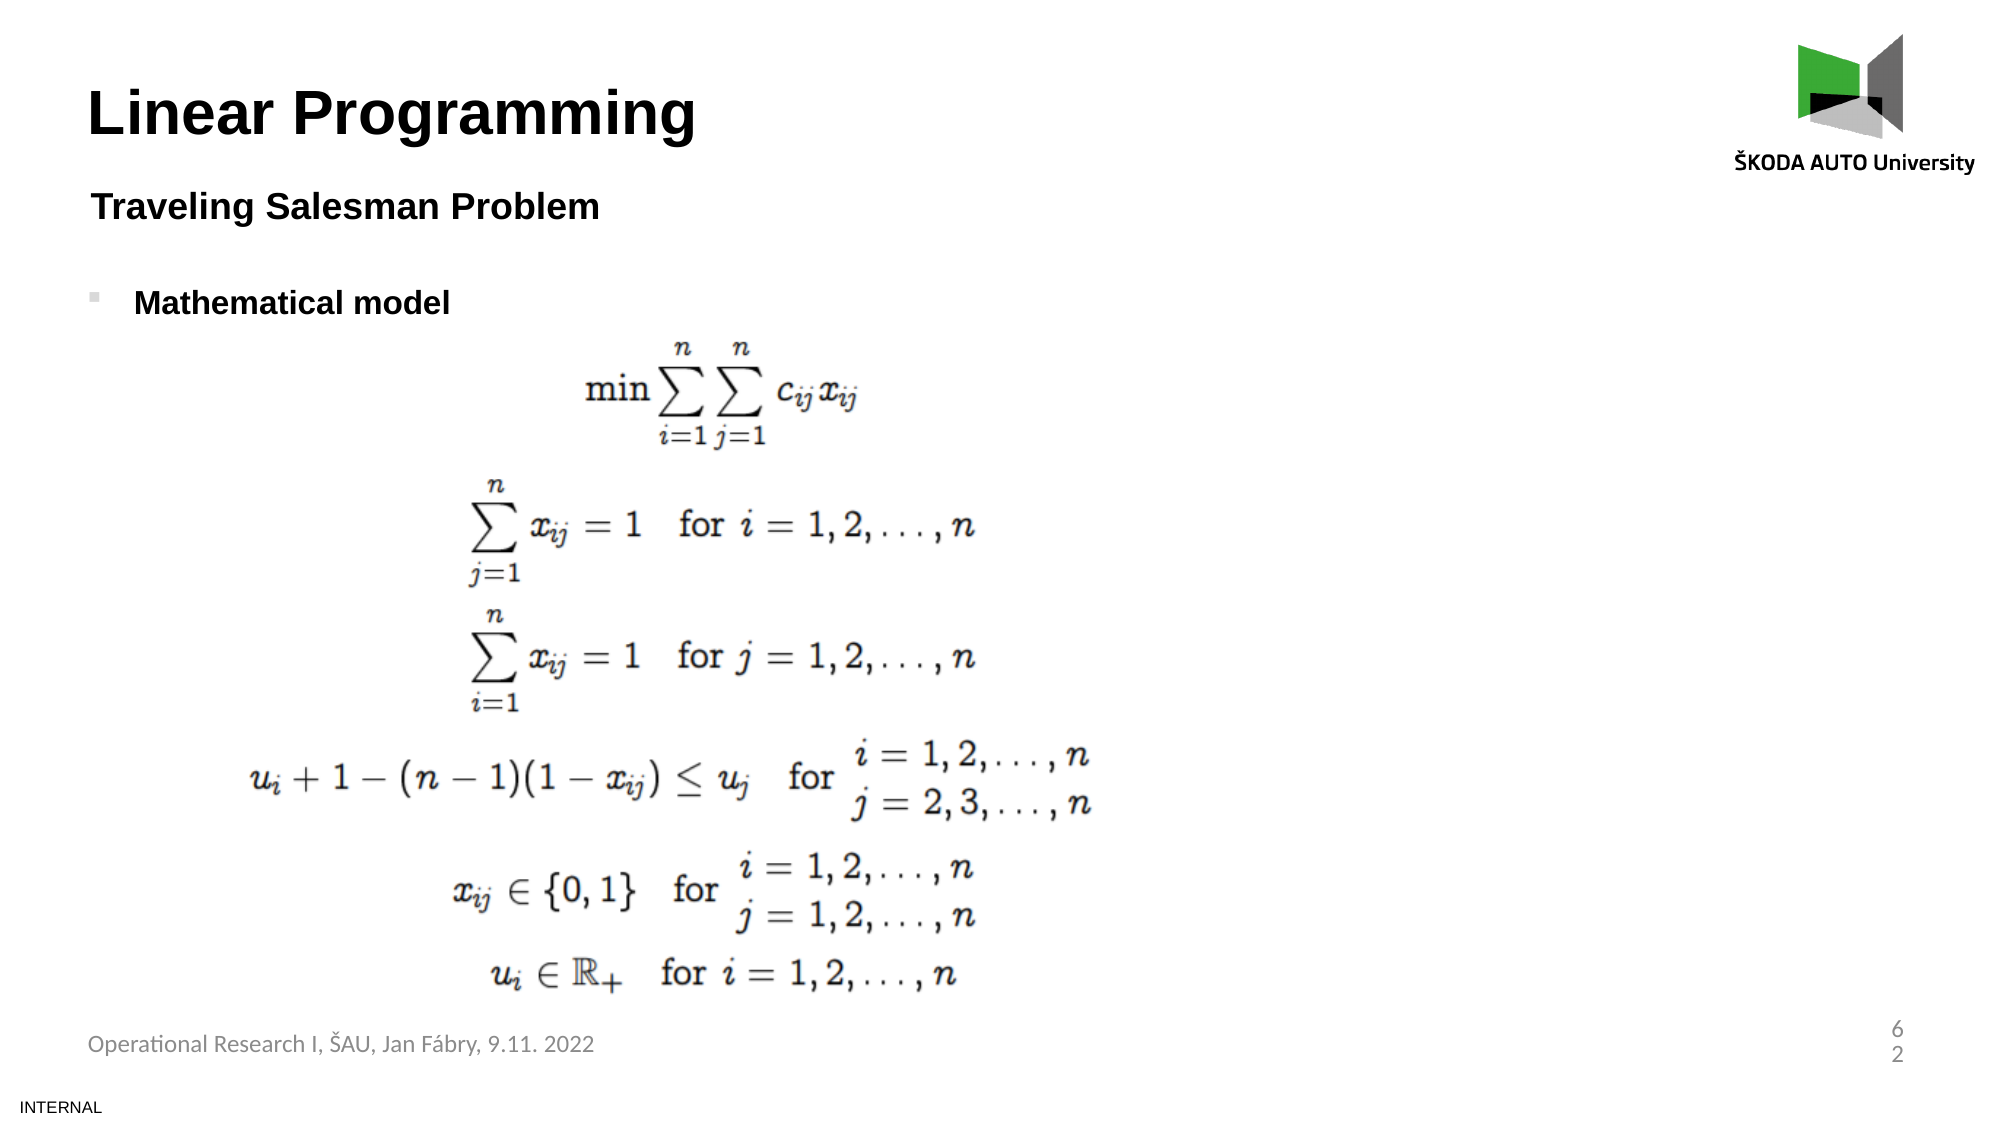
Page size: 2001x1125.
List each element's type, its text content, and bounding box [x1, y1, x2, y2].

picture [1735, 34, 1975, 175]
list Traveling Salesman Problem [75, 174, 1592, 236]
footer Operational Research I, ŠAU, Jan Fábry, 9.11. 2022 [72, 1012, 1148, 1073]
list Mathematical model [71, 270, 1957, 890]
picture [177, 332, 1184, 1008]
slide_number 62 [1876, 1003, 1929, 1053]
list Linear Programming [72, 72, 1593, 158]
